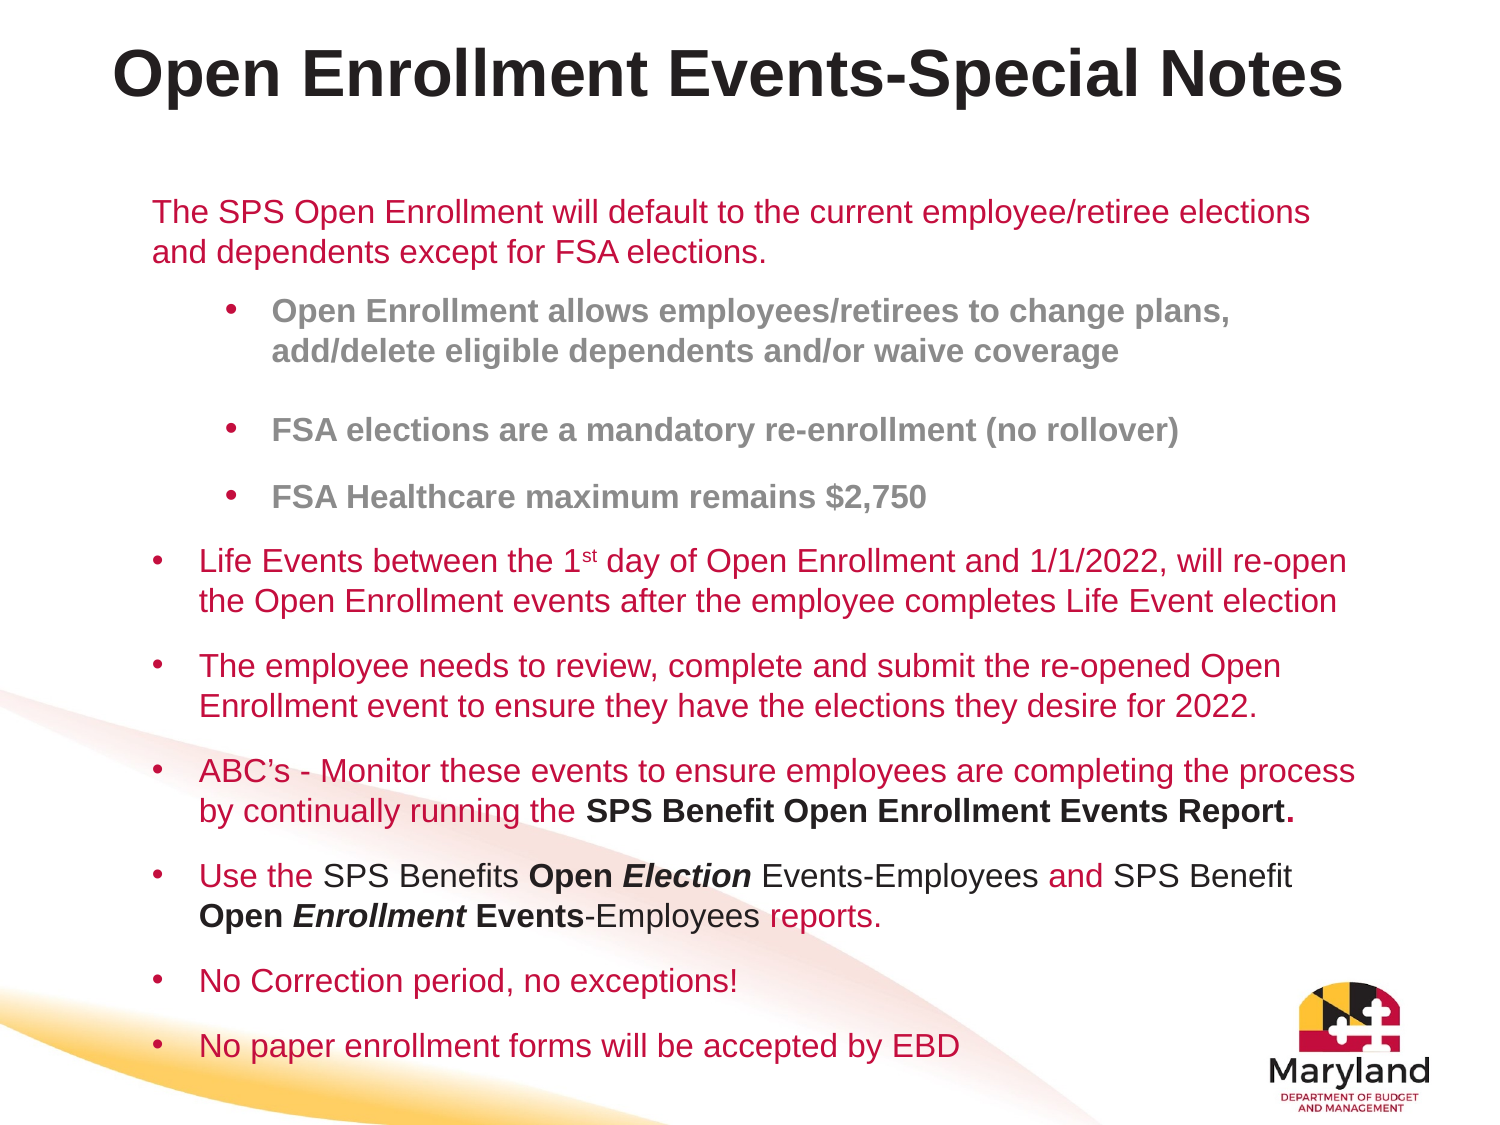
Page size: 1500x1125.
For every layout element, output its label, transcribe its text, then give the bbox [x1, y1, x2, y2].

text_box The SPS Open Enrollment will default to the current employee/retiree elections and dependents except for FSA elections. Open Enrollment allows employees/retirees to change plans, add/delete eligible dependents and/or waive coverage FSA elections are a mandatory re-enrollment (no rollover) FSA Healthcare maximum remains $2,750 Life Events between the 1st day of Open Enrollment and 1/1/2022, will re-open the Open Enrollment events after the employee completes Life Event election The employee needs to review, complete and submit the re-opened Open Enrollment event to ensure they have the elections they desire for 2022. ABC’s - Monitor these events to ensure employees are completing the process by continually running the SPS Benefit Open Enrollment Events Report. Use the SPS Benefits Open Election Events-Employees and SPS Benefit Open Enrollment Events-Employees reports. No Correction period, no exceptions! No paper enrollment forms will be accepted by EBD [137, 182, 1390, 1125]
picture [0, 0, 1500, 1125]
title Open Enrollment Events-Special Notes [38, 42, 1420, 136]
